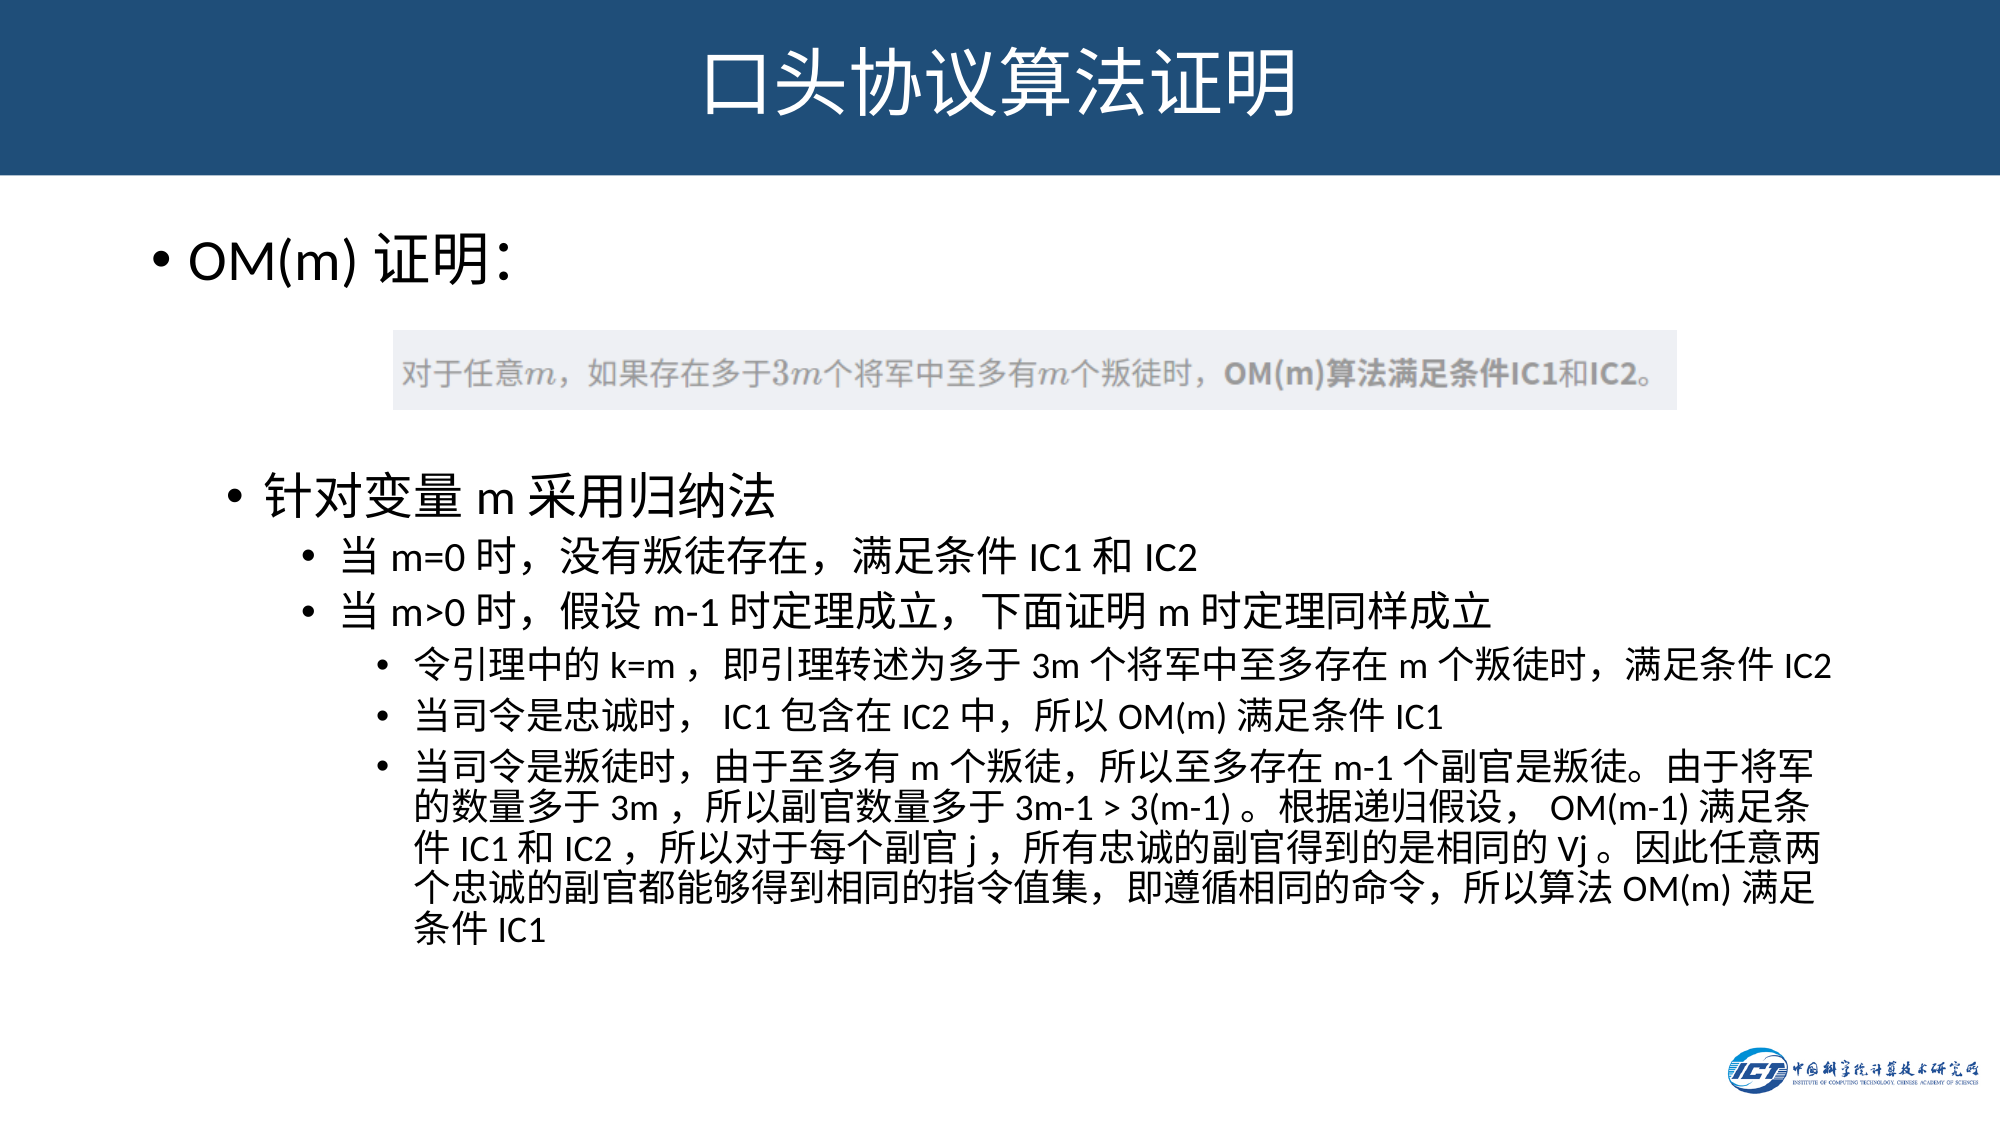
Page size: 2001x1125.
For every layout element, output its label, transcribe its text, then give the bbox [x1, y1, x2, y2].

picture [393, 330, 1677, 410]
picture [1719, 1043, 2001, 1102]
list OM(m)证明： 针对变量m采用归纳法 当m=0时，没有叛徒存在，满足条件IC1和IC2 当m>0时，假设m-1时定理成立，下面证明m时定理同样成立 令引理中的k=m，即引理转述为多于3m个将军中至多存在m个叛徒时，满足条件IC2 当司令是忠诚时，IC1包含在IC2中，所以OM(m)满足条件IC1 当司令是叛徒时，由于至多有m个叛徒，所以至多存在m-1个副官是叛徒。由于将军的数量多于3m，所以副官数量多于3m-1 > 3(m-1)。根据递归假设，OM(m-1)满足条件IC1和IC2，所以对于每个副官j，所有忠诚的副官得到的是相同的Vj。因此任意两个忠诚的副官都能够得到相同的指令值集，即遵循相同的命令，所以算法OM(m)满足条件IC1 [136, 222, 1862, 1027]
title 口头协议算法证明 [0, 0, 2000, 176]
